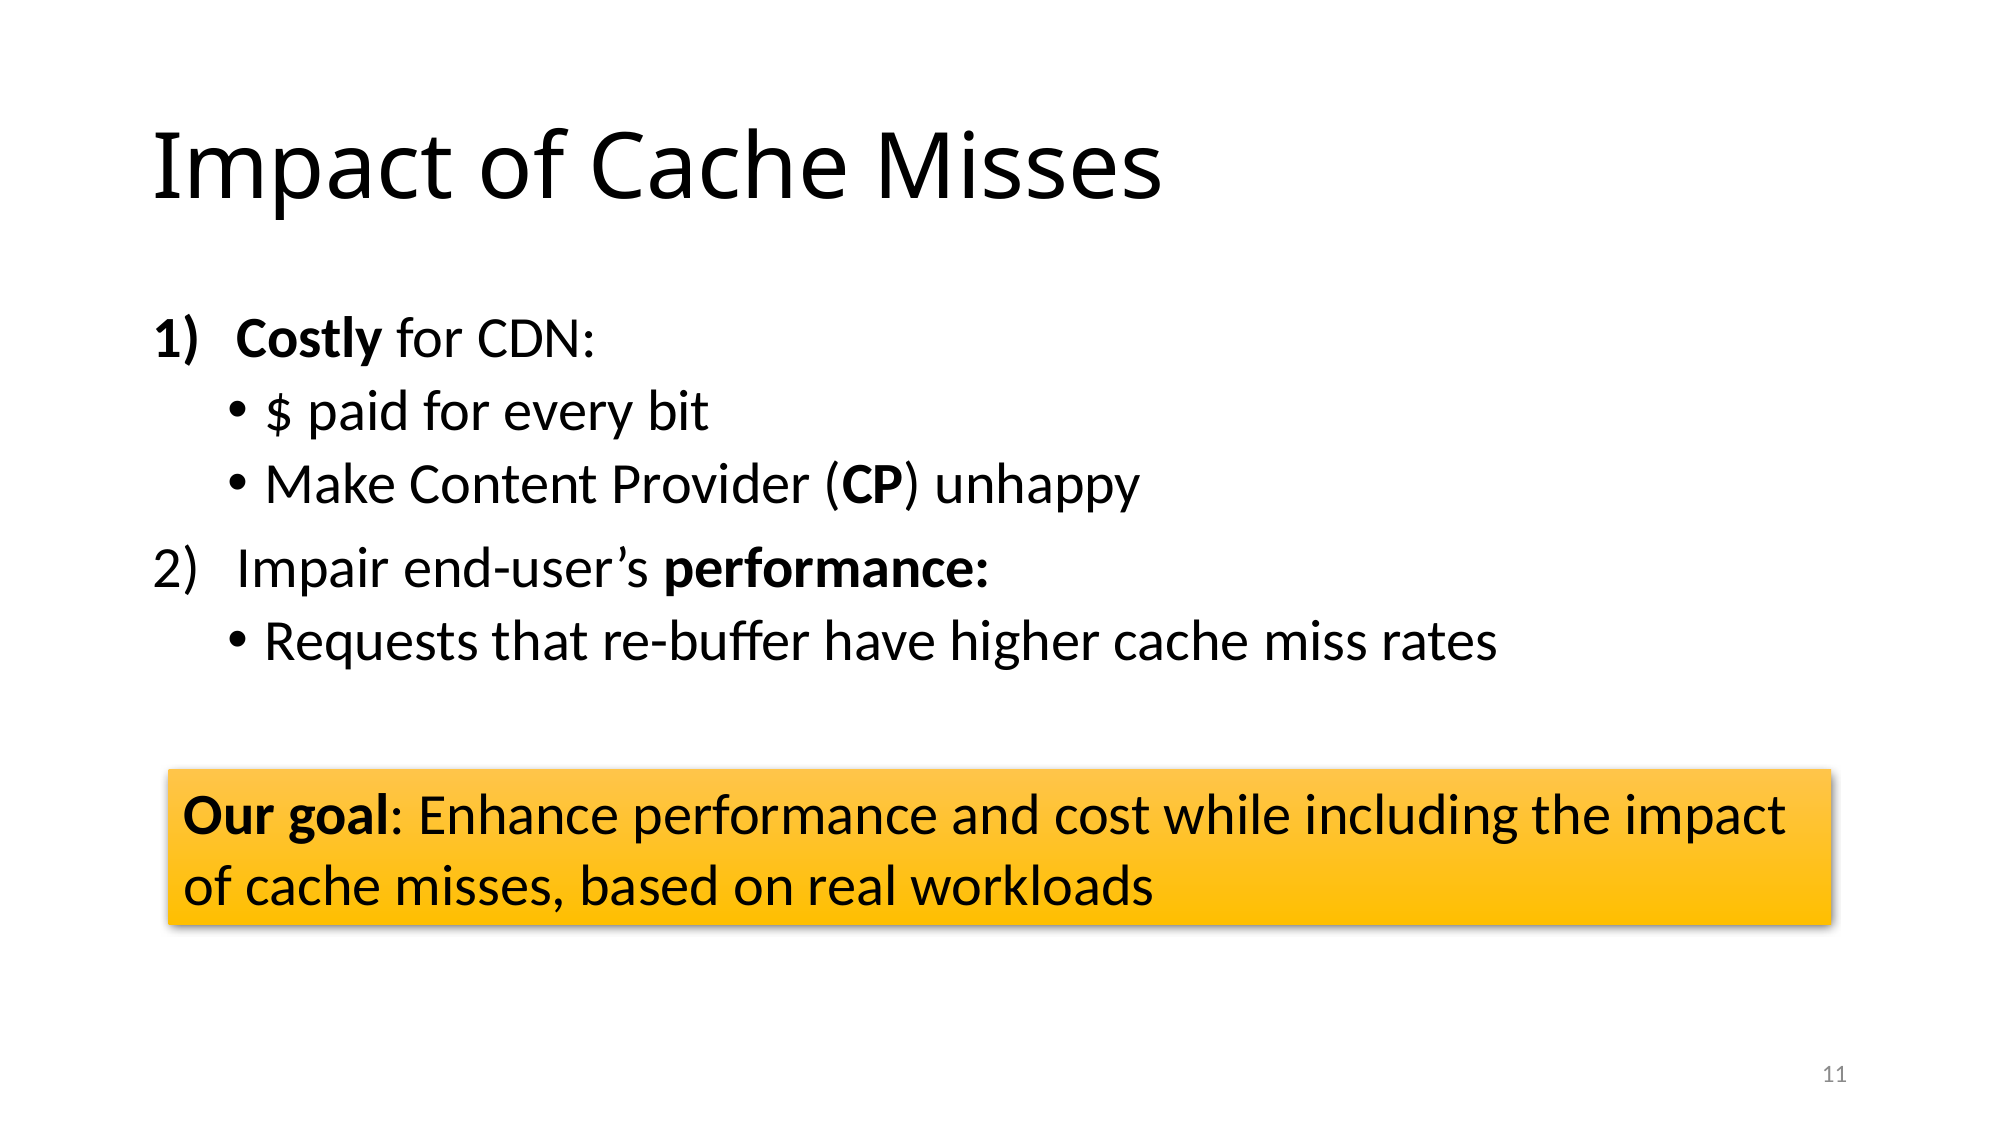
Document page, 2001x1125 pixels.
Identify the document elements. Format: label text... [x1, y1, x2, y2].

text_box Our goal: Enhance performance and cost while including the impact of cache misses, based on real workloads [168, 769, 1832, 925]
slide_number 11 [1412, 1042, 1863, 1103]
title Impact of Cache Misses [137, 59, 1863, 278]
list Costly for CDN: $ paid for every bit Make Content Provider (CP) unhappy Impair end-user’s performance: Requests that re-buffer have higher cache miss rates [137, 299, 1863, 1014]
